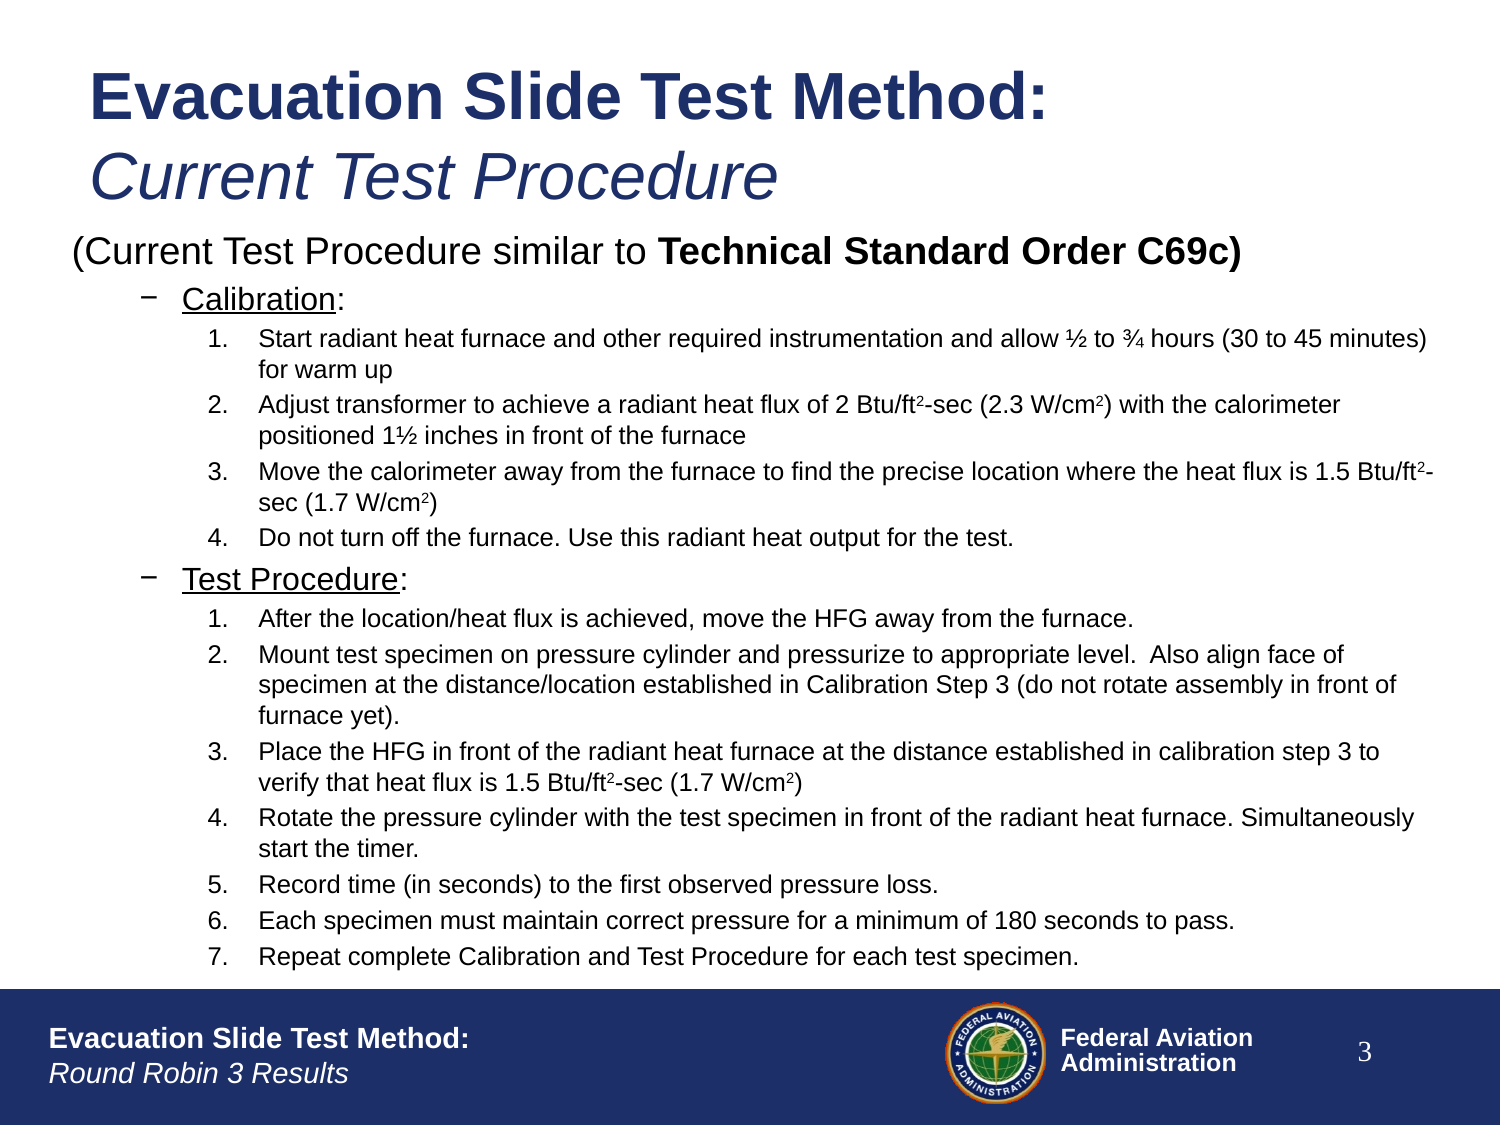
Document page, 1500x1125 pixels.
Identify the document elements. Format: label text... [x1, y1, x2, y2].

picture [945, 1002, 1046, 1104]
slide_number 2 [1074, 1025, 1388, 1100]
list (Current Test Procedure similar to Technical Standard Order C69c) Calibration: Start radiant heat furnace and other required instrumentation and allow ½ to ¾ hours (30 to 45 minutes) for warm up Adjust transformer to achieve a radiant heat flux of 2 Btu/ft2-sec (2.3 W/cm2) with the calorimeter positioned 1½ inches in front of the furnace Move the calorimeter away from the furnace to find the precise location where the heat flux is 1.5 Btu/ft2-sec (1.7 W/cm2) Do not turn off the furnace. Use this radiant heat output for the test. Test Procedure: After the location/heat flux is achieved, move the HFG away from the furnace. Mount test specimen on pressure cylinder and pressurize to appropriate level. Also align face of specimen at the distance/location established in Calibration Step 3 (do not rotate assembly in front of furnace yet). Place the HFG in front of the radiant heat furnace at the distance established in calibration step 3 to verify that heat flux is 1.5 Btu/ft2-sec (1.7 W/cm2) Rotate the pressure cylinder with the test specimen in front of the radiant heat furnace. Simultaneously start the timer. Record time (in seconds) to the first observed pressure loss. Each specimen must maintain correct pressure for a minimum of 180 seconds to pass. Repeat complete Calibration and Test Procedure for each test specimen. [56, 218, 1449, 985]
title Evacuation Slide Test Method: Current Test Procedure [75, 45, 1425, 218]
